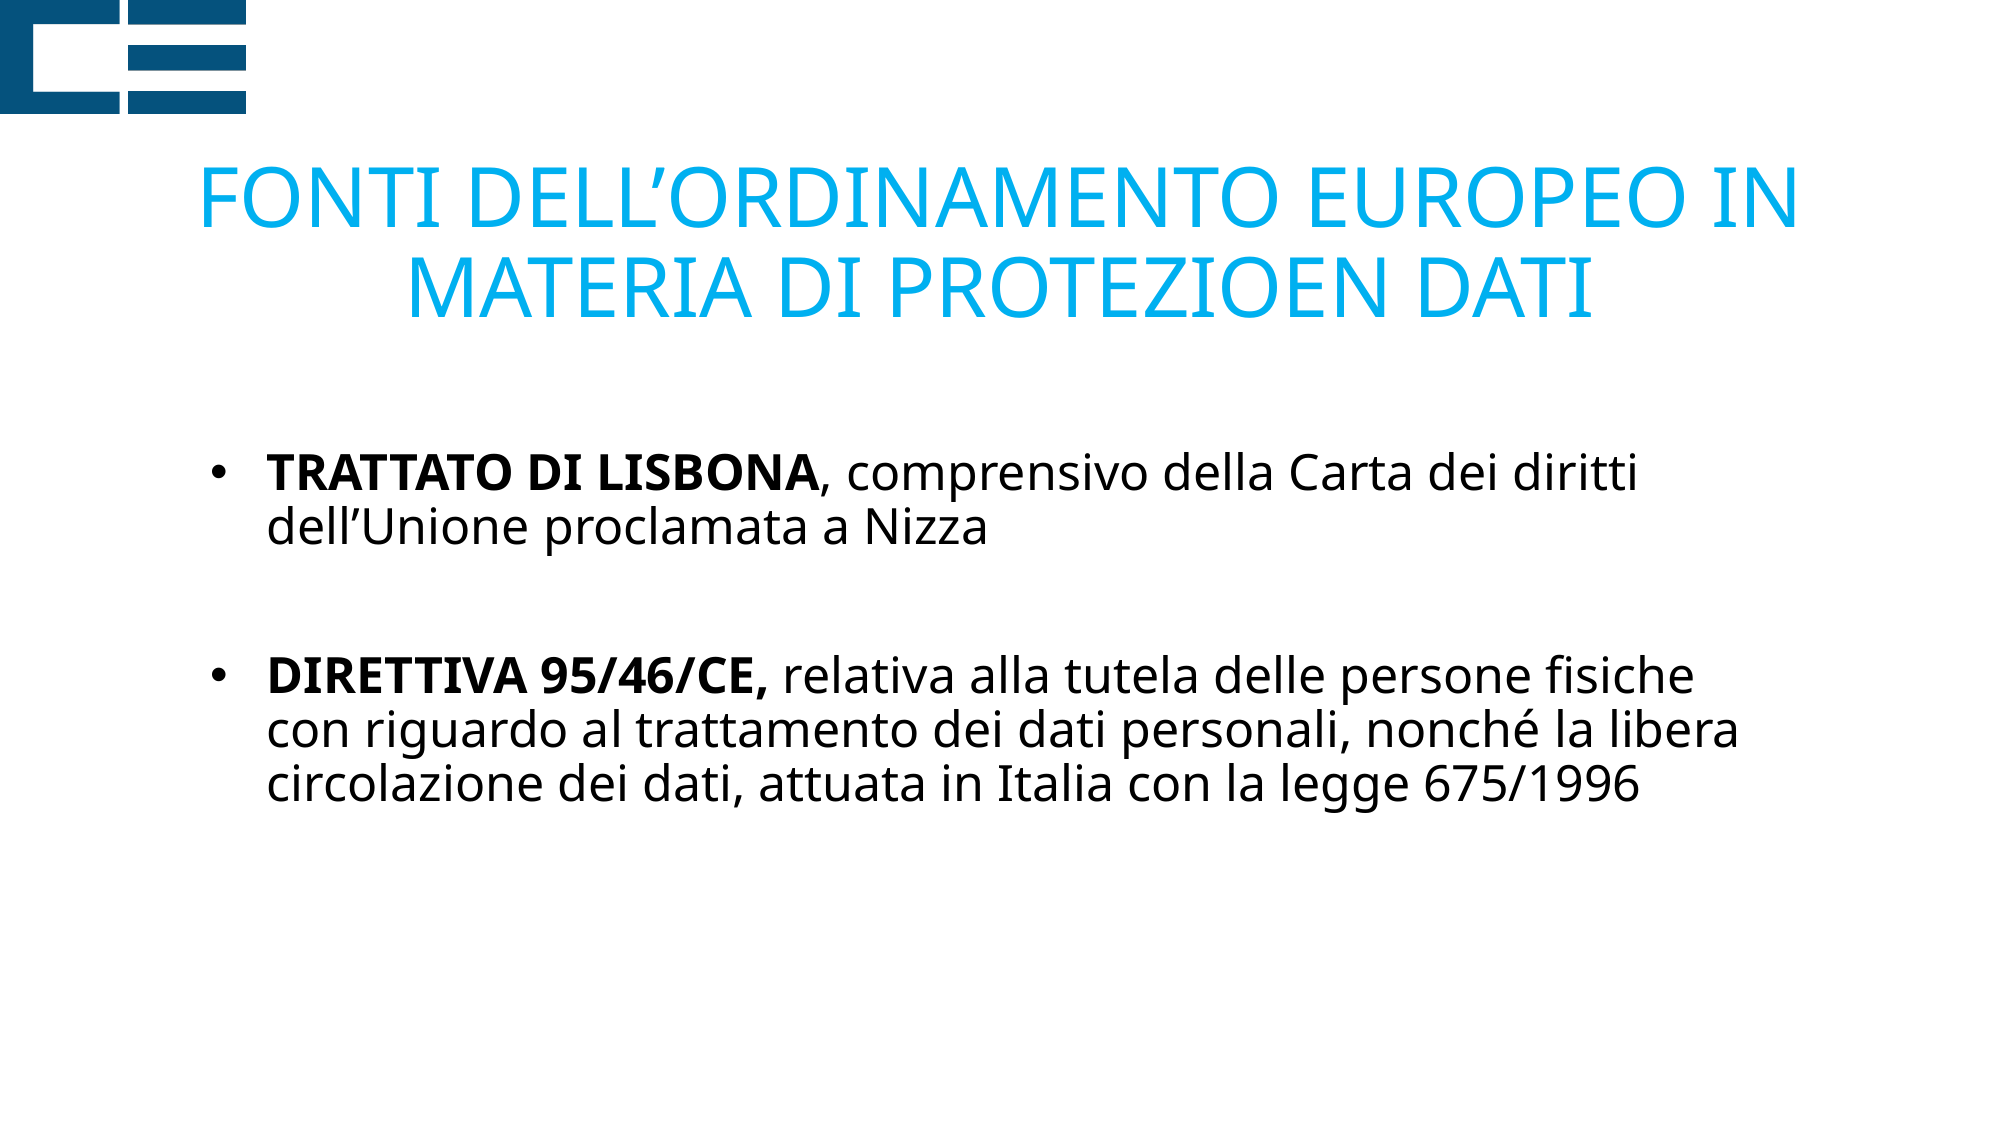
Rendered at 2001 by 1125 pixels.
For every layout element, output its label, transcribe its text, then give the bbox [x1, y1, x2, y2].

list TRATTATO DI LISBONA, comprensivo della Carta dei diritti dell’Unione proclamata a Nizza DIRETTIVA 95/46/CE, relativa alla tutela delle persone fisiche con riguardo al trattamento dei dati personali, nonché la libera circolazione dei dati, attuata in Italia con la legge 675/1996 [195, 439, 1805, 1099]
title FONTI DELL’ORDINAMENTO EUROPEO IN MATERIA DI PROTEZIOEN DATI [137, 136, 1863, 354]
picture [0, 0, 246, 114]
